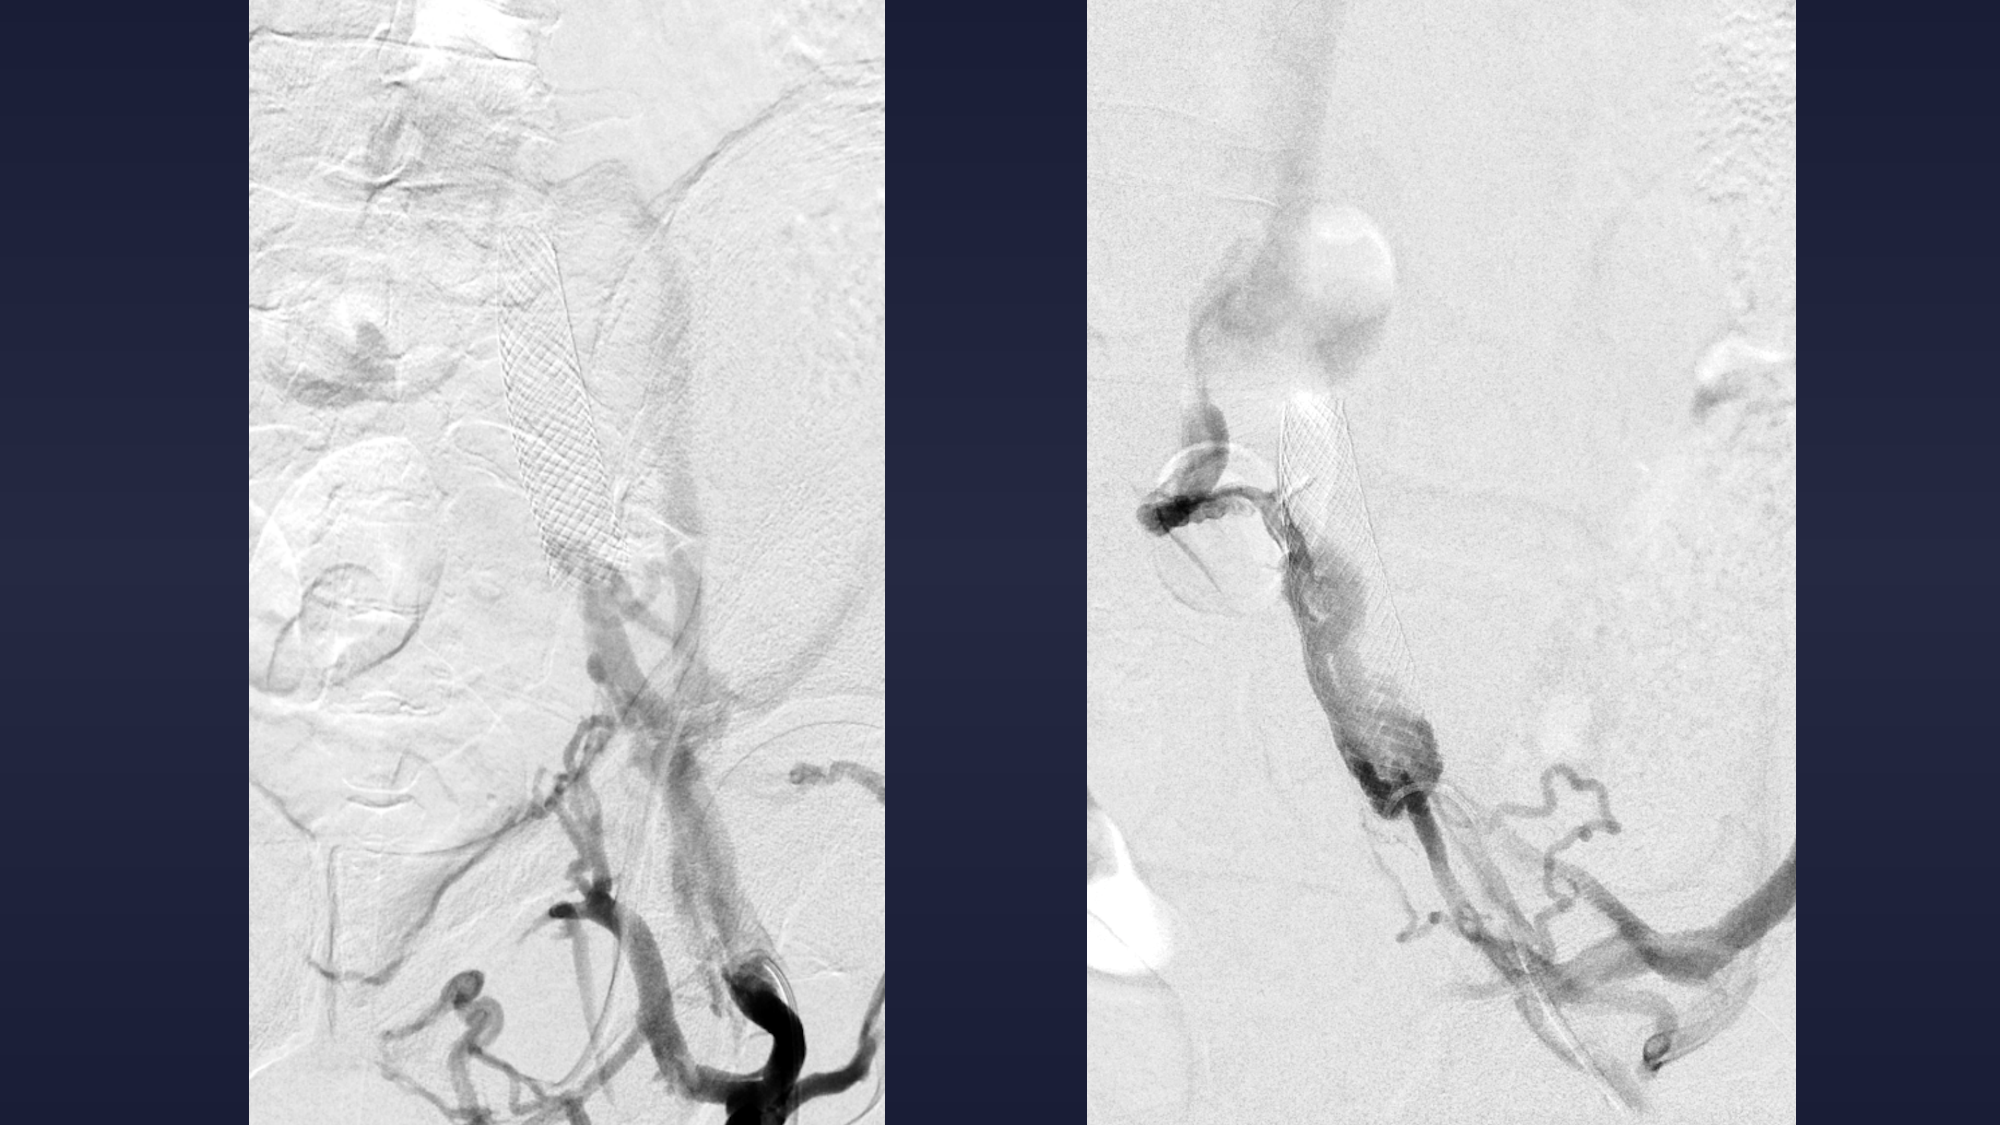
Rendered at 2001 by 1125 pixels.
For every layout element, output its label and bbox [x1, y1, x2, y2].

picture [249, 0, 885, 1125]
picture [1087, 0, 1796, 1125]
